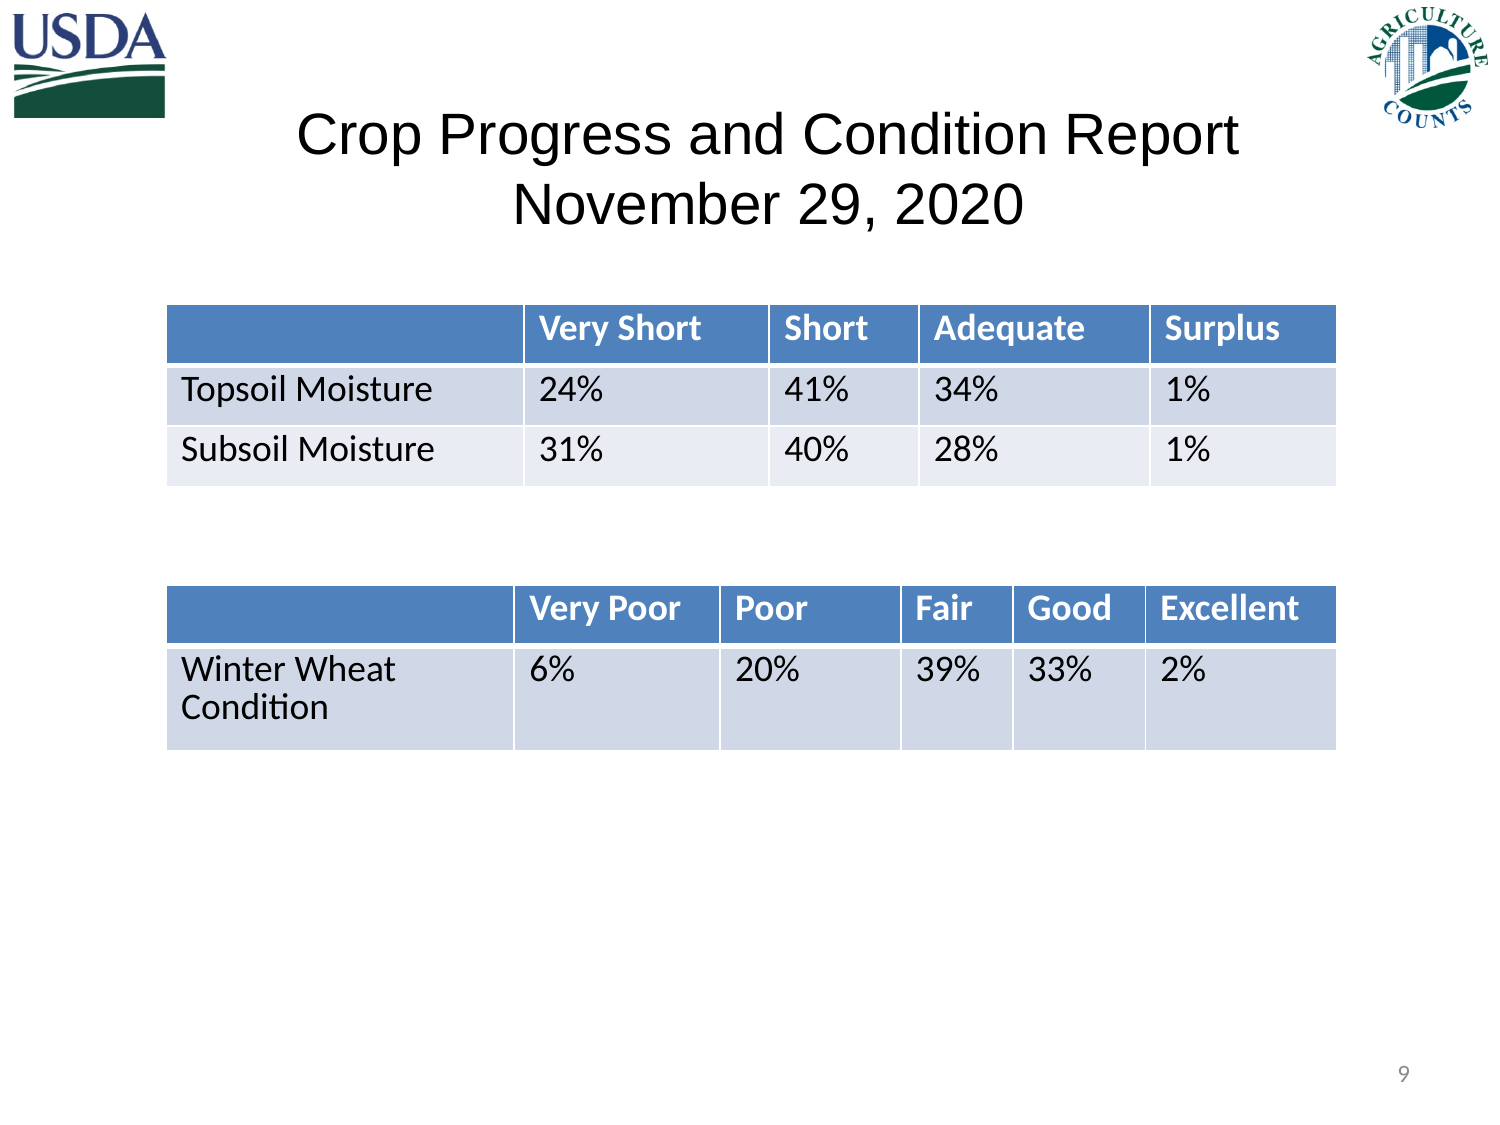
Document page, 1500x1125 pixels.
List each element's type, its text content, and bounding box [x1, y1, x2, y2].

table_cell 34% [920, 368, 1149, 425]
picture [1367, 7, 1488, 128]
table_header Surplus [1151, 305, 1336, 363]
table_header [167, 586, 513, 643]
table_cell 39% [902, 649, 1012, 750]
table_cell 31% [525, 427, 768, 486]
table_cell 24% [525, 368, 768, 425]
table_cell 2% [1146, 649, 1336, 750]
table_cell Winter Wheat Condition [167, 649, 513, 750]
table_cell 33% [1014, 649, 1145, 750]
table_cell Topsoil Moisture [167, 368, 523, 425]
table_header Poor [721, 586, 900, 643]
table_header Fair [902, 586, 1012, 643]
table_cell 6% [515, 649, 719, 750]
table_header Very Poor [515, 586, 719, 643]
table_header Adequate [920, 305, 1149, 363]
table_cell 1% [1151, 368, 1336, 425]
table_header Short [770, 305, 918, 363]
table_cell 41% [770, 368, 918, 425]
table_header Good [1014, 586, 1145, 643]
table_cell 40% [770, 427, 918, 486]
picture [12, 12, 167, 118]
table_header [167, 305, 523, 363]
table_cell 20% [721, 649, 900, 750]
table_header Very Short [525, 305, 768, 363]
table_cell 1% [1151, 427, 1336, 486]
slide_number 9 [1074, 1042, 1425, 1103]
table_header Excellent [1146, 586, 1336, 643]
text_box Crop Progress and Condition Report November 29, 2020 [199, 89, 1338, 244]
table_cell 28% [920, 427, 1149, 486]
table_cell Subsoil Moisture [167, 427, 523, 486]
